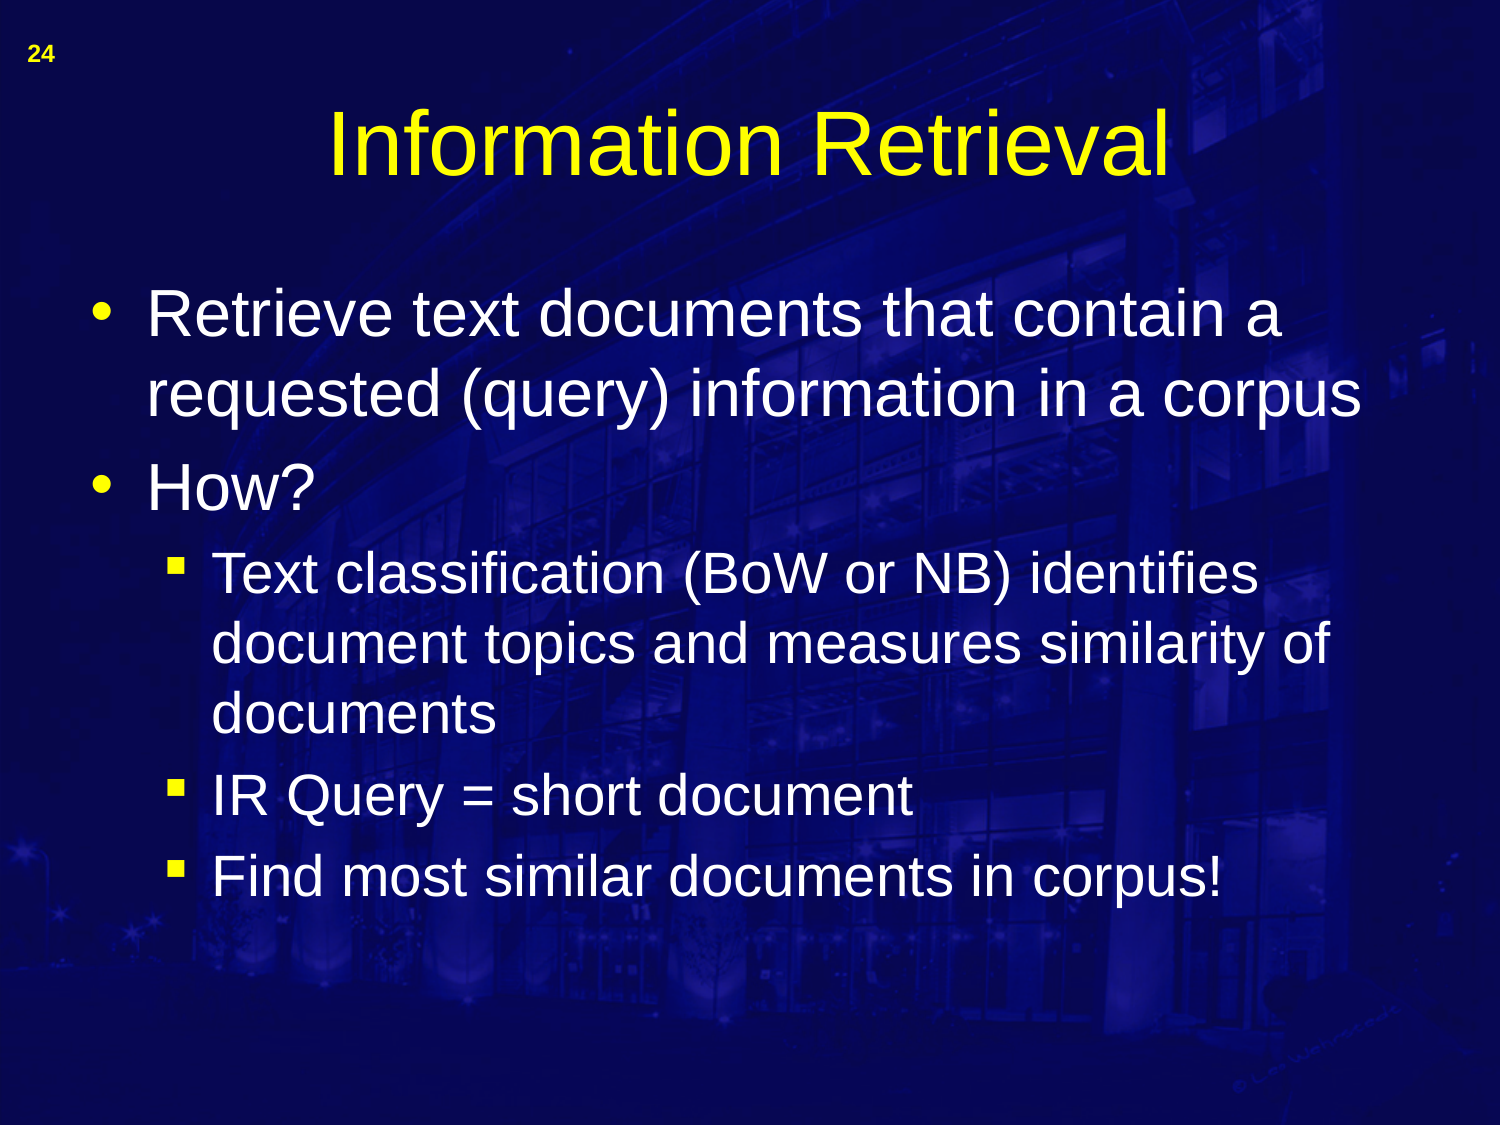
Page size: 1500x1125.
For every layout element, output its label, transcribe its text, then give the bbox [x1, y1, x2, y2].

title Information Retrieval [74, 44, 1426, 233]
picture [0, 0, 1500, 1125]
slide_number 24 [0, 0, 71, 76]
list Retrieve text documents that contain a requested (query) information in a corpus How? Text classification (BoW or NB) identifies document topics and measures similarity of documents IR Query = short document Find most similar documents in corpus! [74, 262, 1426, 1107]
